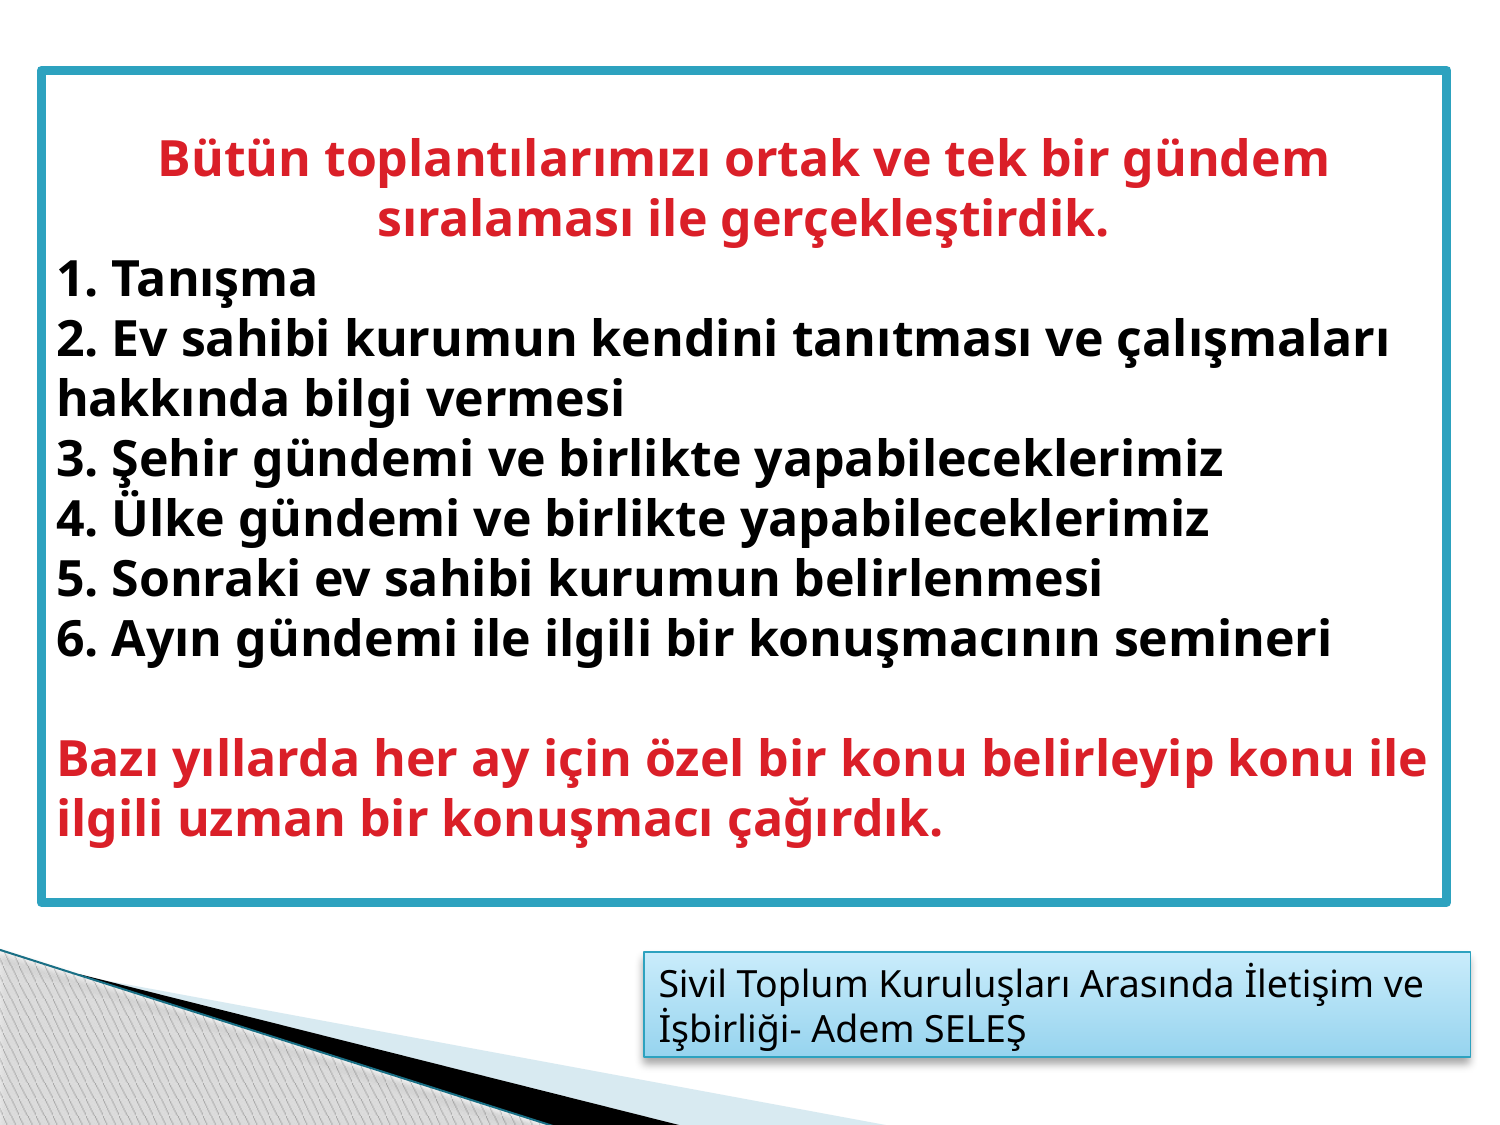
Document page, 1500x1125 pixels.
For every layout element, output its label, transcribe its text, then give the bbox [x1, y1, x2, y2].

text_box Sivil Toplum Kuruluşları Arasında İletişim ve İşbirliği- Adem SELEŞ [643, 951, 1471, 1058]
text_box Bütün toplantılarımızı ortak ve tek bir gündem sıralaması ile gerçekleştirdik. 1. Tanışma 2. Ev sahibi kurumun kendini tanıtması ve çalışmaları hakkında bilgi vermesi 3. Şehir gündemi ve birlikte yapabileceklerimiz 4. Ülke gündemi ve birlikte yapabileceklerimiz 5. Sonraki ev sahibi kurumun belirlenmesi 6. Ayın gündemi ile ilgili bir konuşmacının semineri Bazı yıllarda her ay için özel bir konu belirleyip konu ile ilgili uzman bir konuşmacı çağırdık. [37, 66, 1451, 907]
